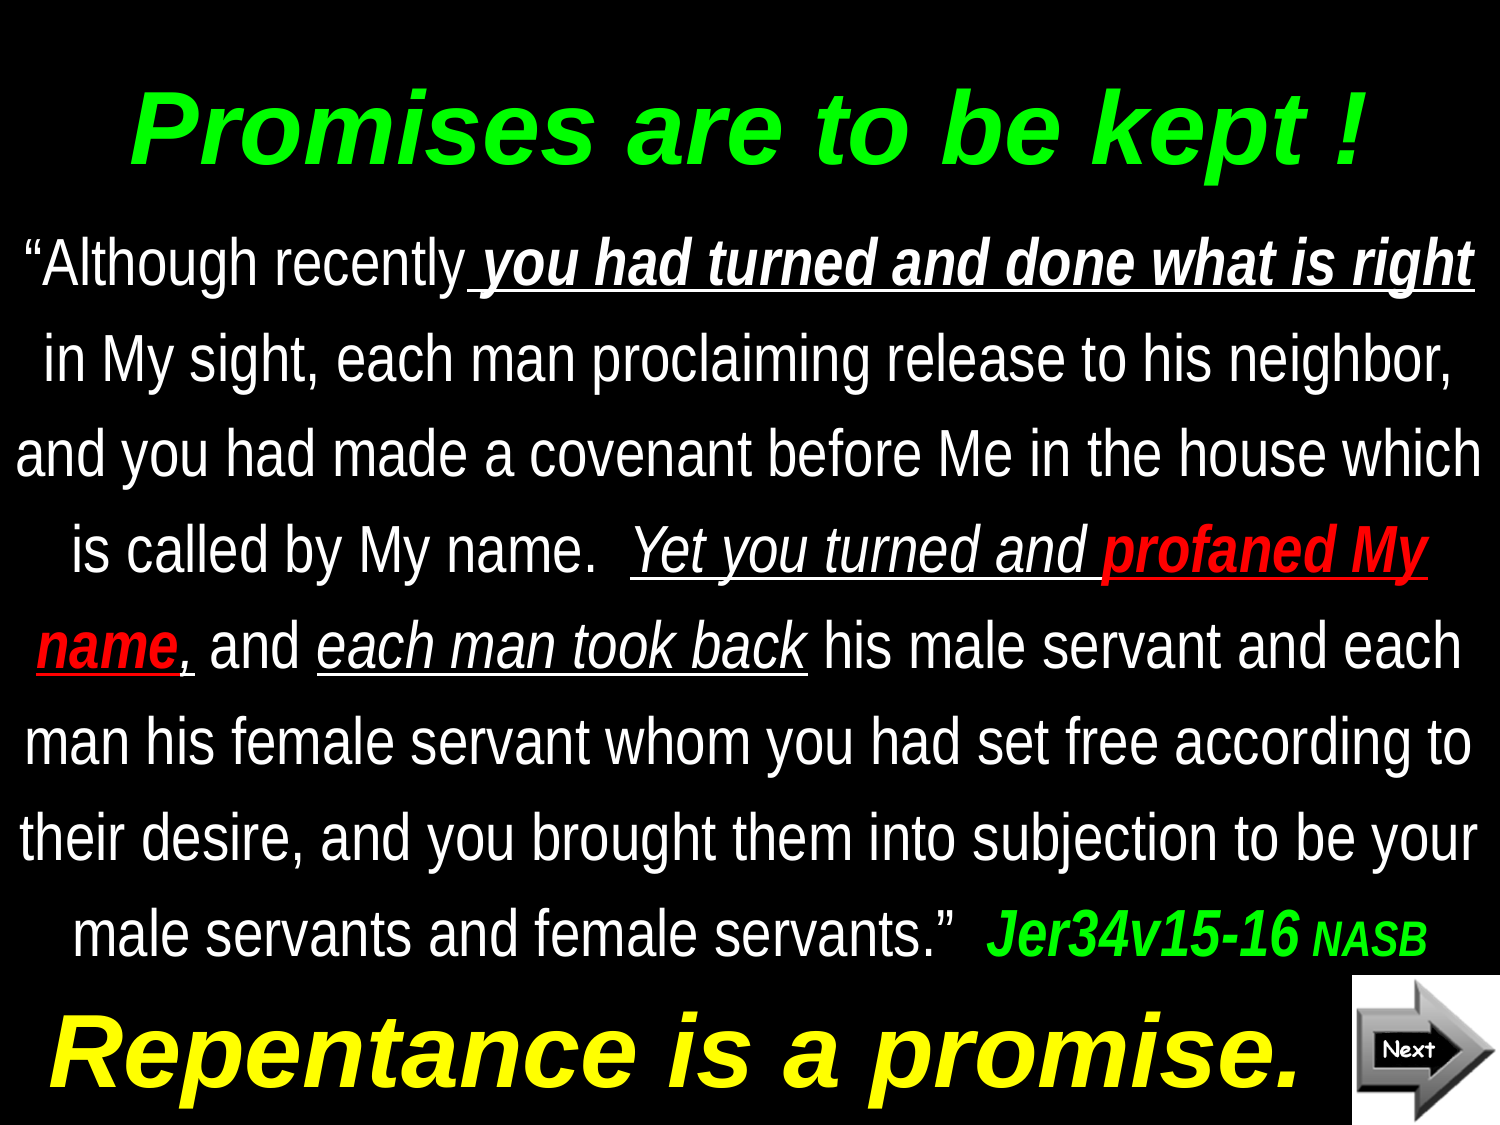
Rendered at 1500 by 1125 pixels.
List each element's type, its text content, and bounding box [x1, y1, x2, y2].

list Repentance is a promise. [1, 975, 1353, 1125]
list “Although recently you had turned and done what is right in My sight, each man proclaiming release to his neighbor, and you had made a covenant before Me in the house which is called by My name. Yet you turned and profaned My name, and each man took back his male servant and each man his female servant whom you had set free according to their desire, and you brought them into subjection to be your male servants and female servants.” Jer34v15-16 NASB [0, 196, 1500, 976]
title Promises are to be kept ! [0, 52, 1500, 196]
picture [1353, 976, 1500, 1125]
